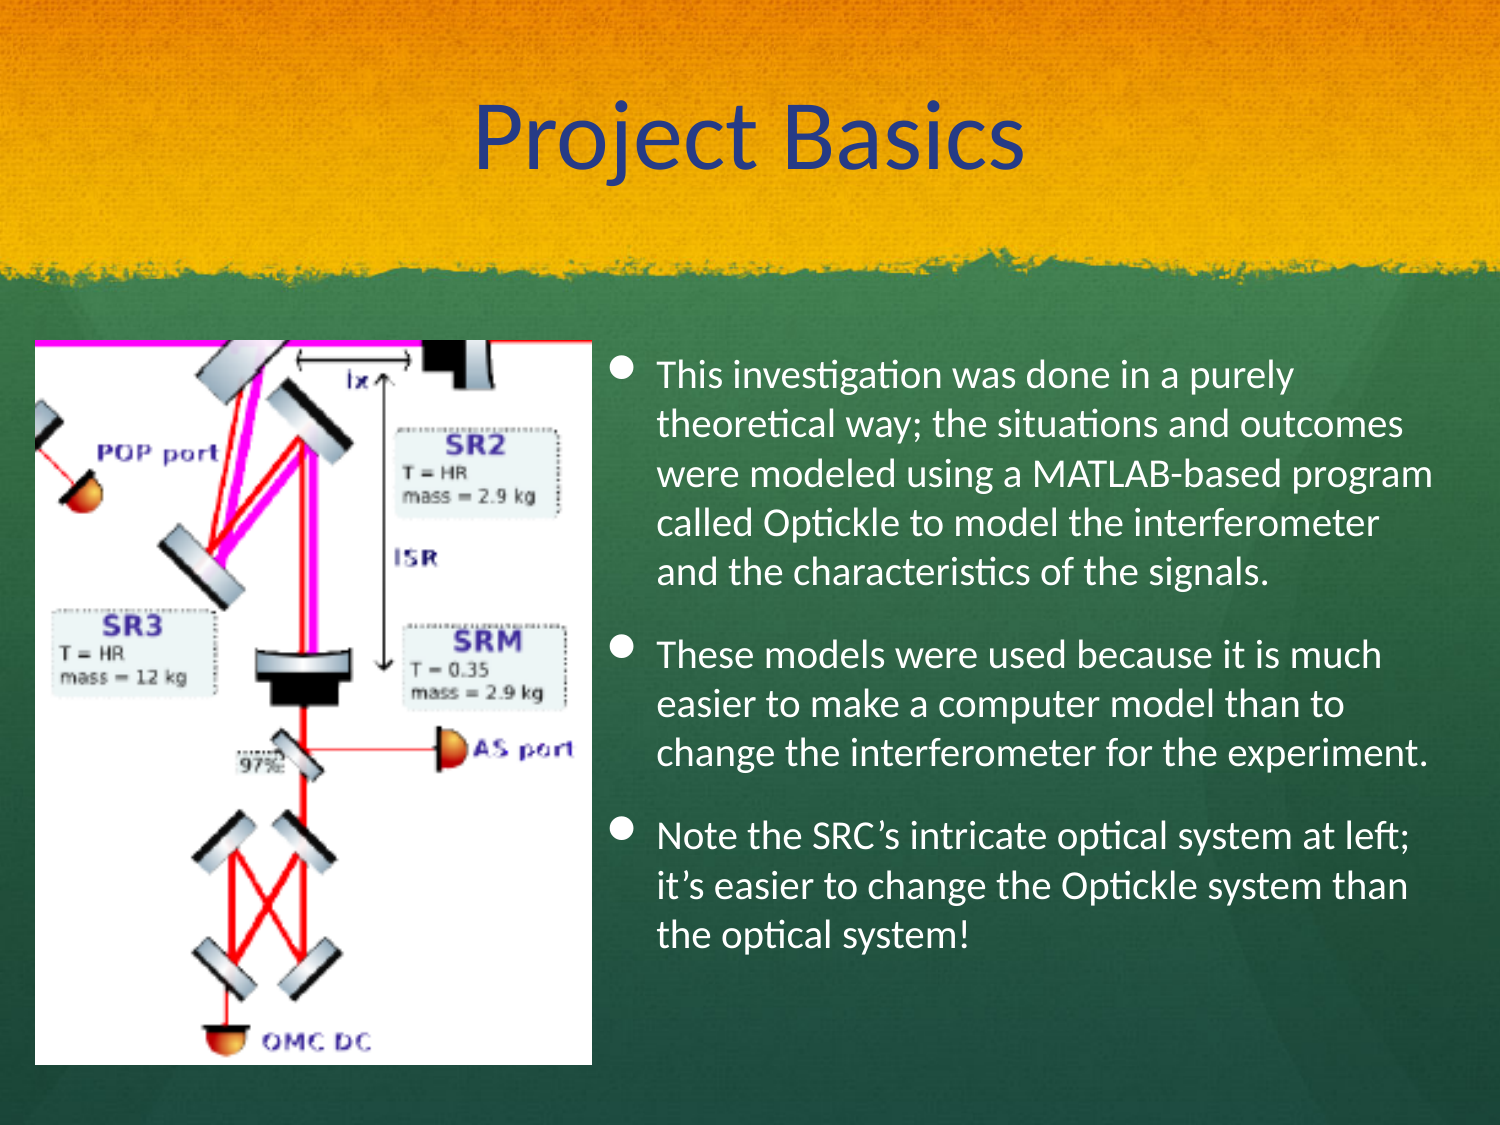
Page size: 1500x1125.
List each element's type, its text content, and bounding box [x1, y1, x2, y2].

list This investigation was done in a purely theoretical way; the situations and outcomes were modeled using a MATLAB-based program called Optickle to model the interferometer and the characteristics of the signals. These models were used because it is much easier to make a computer model than to change the interferometer for the experiment. Note the SRC’s intricate optical system at left; it’s easier to change the Optickle system than the optical system! [627, 340, 1453, 1064]
picture [0, 0, 1500, 1125]
title Project Basics [125, 13, 1375, 246]
